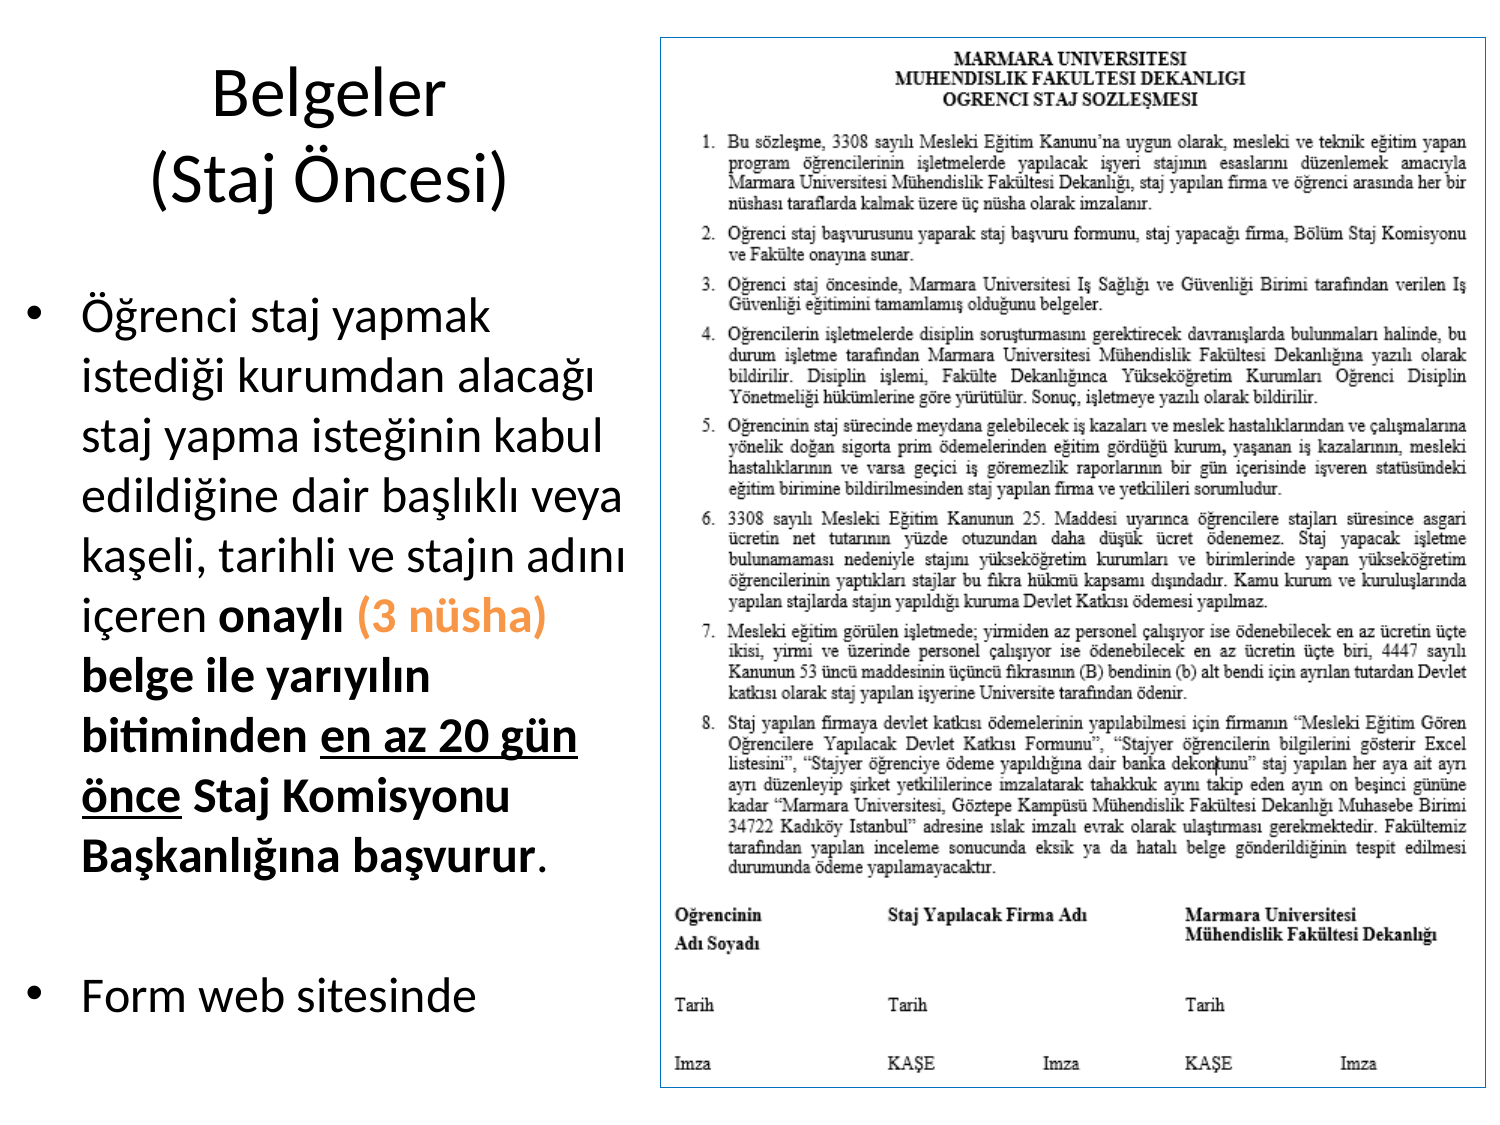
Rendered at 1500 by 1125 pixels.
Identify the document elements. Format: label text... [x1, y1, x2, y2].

title Belgeler (Staj Öncesi) [36, 37, 624, 225]
list Öğrenci staj yapmak istediği kurumdan alacağı staj yapma isteğinin kabul edildiğine dair başlıklı veya kaşeli, tarihli ve stajın adını içeren onaylı (3 nüsha) belge ile yarıyılın bitiminden en az 20 gün önce Staj Komisyonu Başkanlığına başvurur. Form web sitesinde [10, 275, 655, 1088]
picture [660, 37, 1486, 1088]
